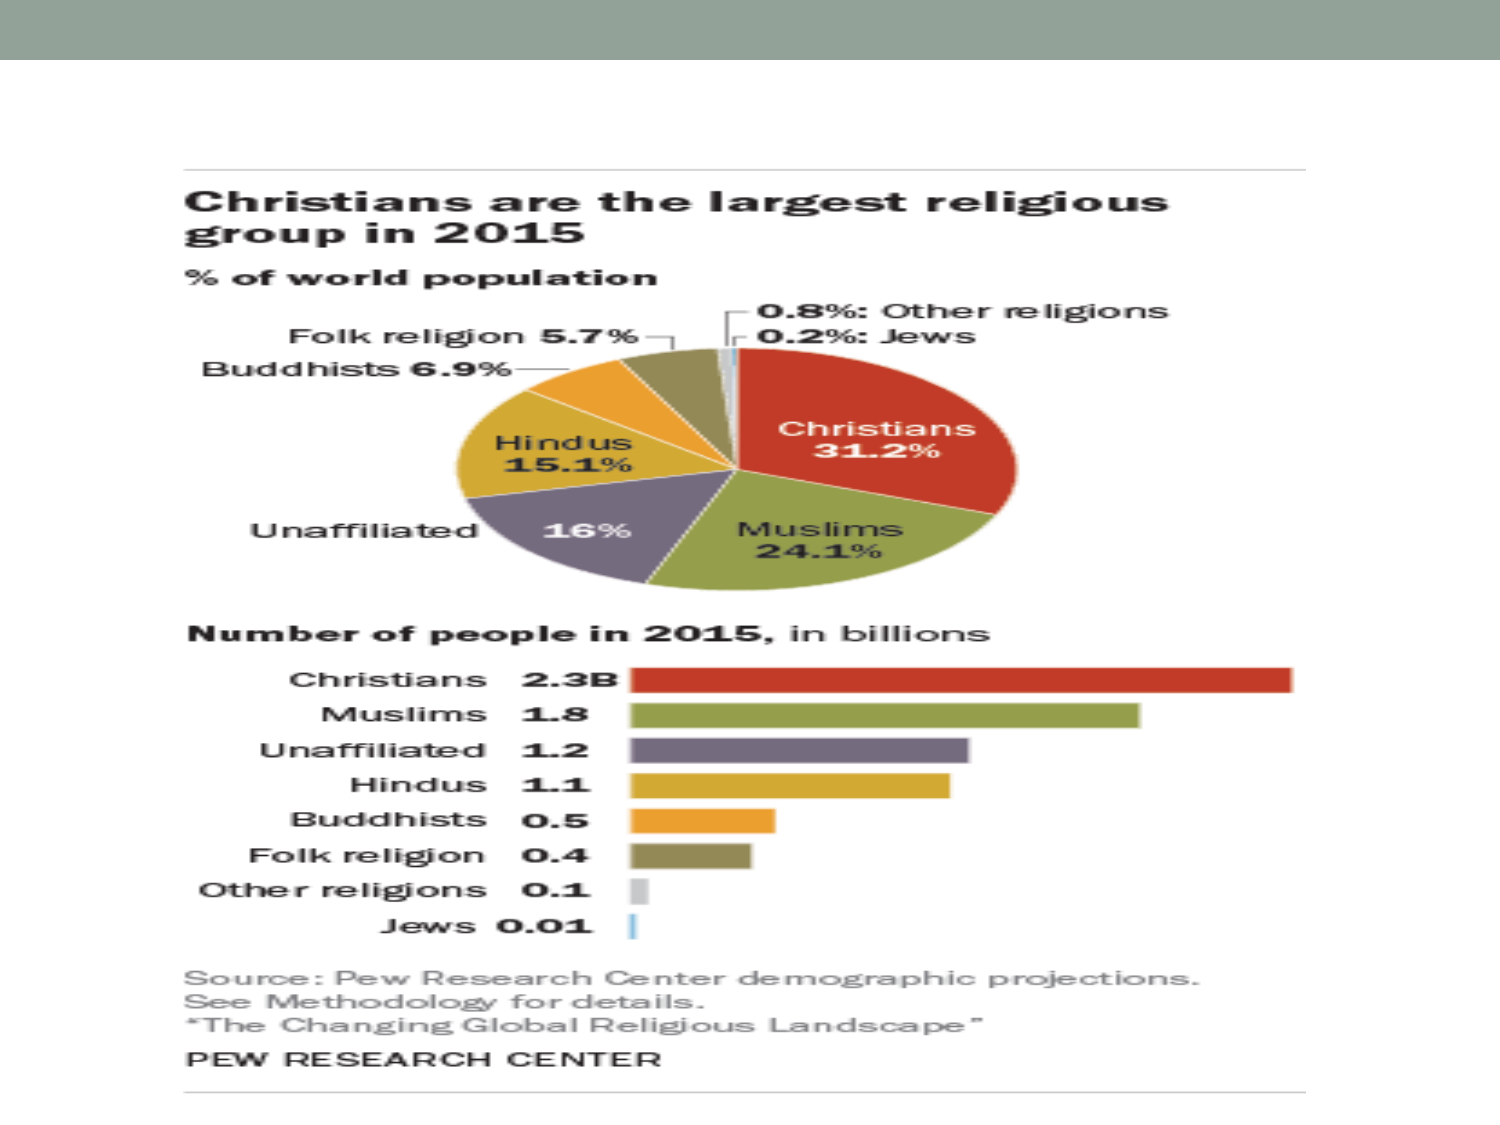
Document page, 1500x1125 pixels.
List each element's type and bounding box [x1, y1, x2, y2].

list [182, 160, 1306, 1107]
